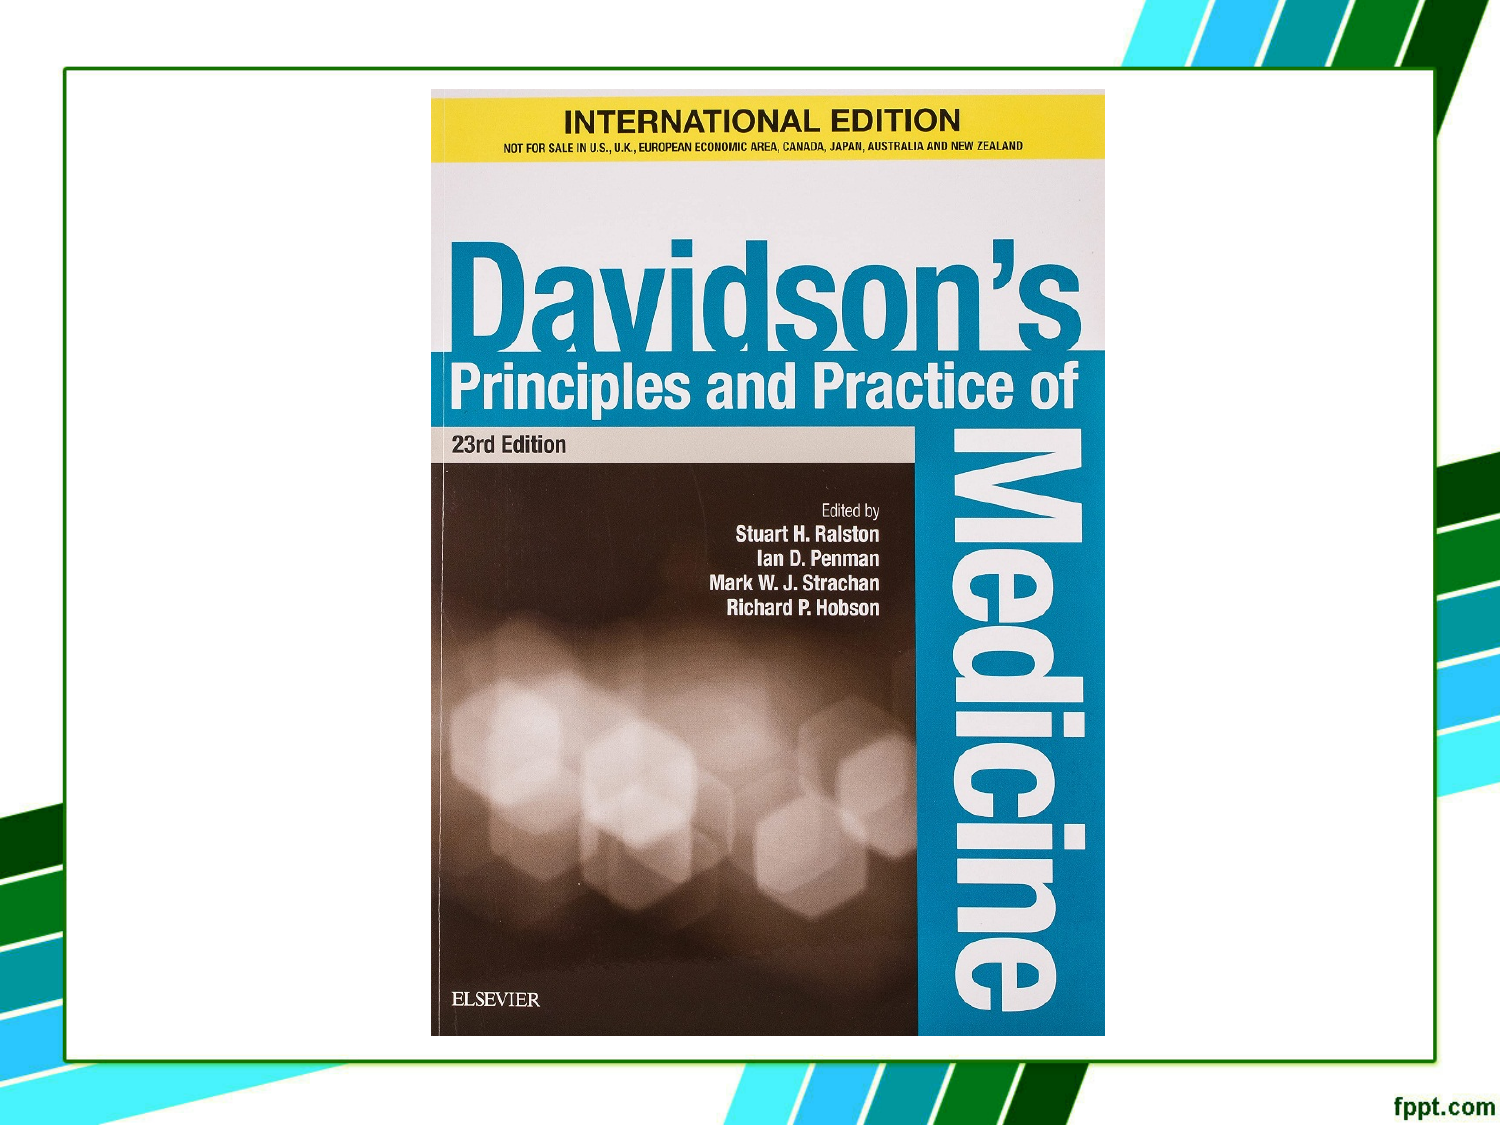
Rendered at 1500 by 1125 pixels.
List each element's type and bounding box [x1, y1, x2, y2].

list [430, 89, 1105, 1037]
picture [0, 0, 1500, 1125]
